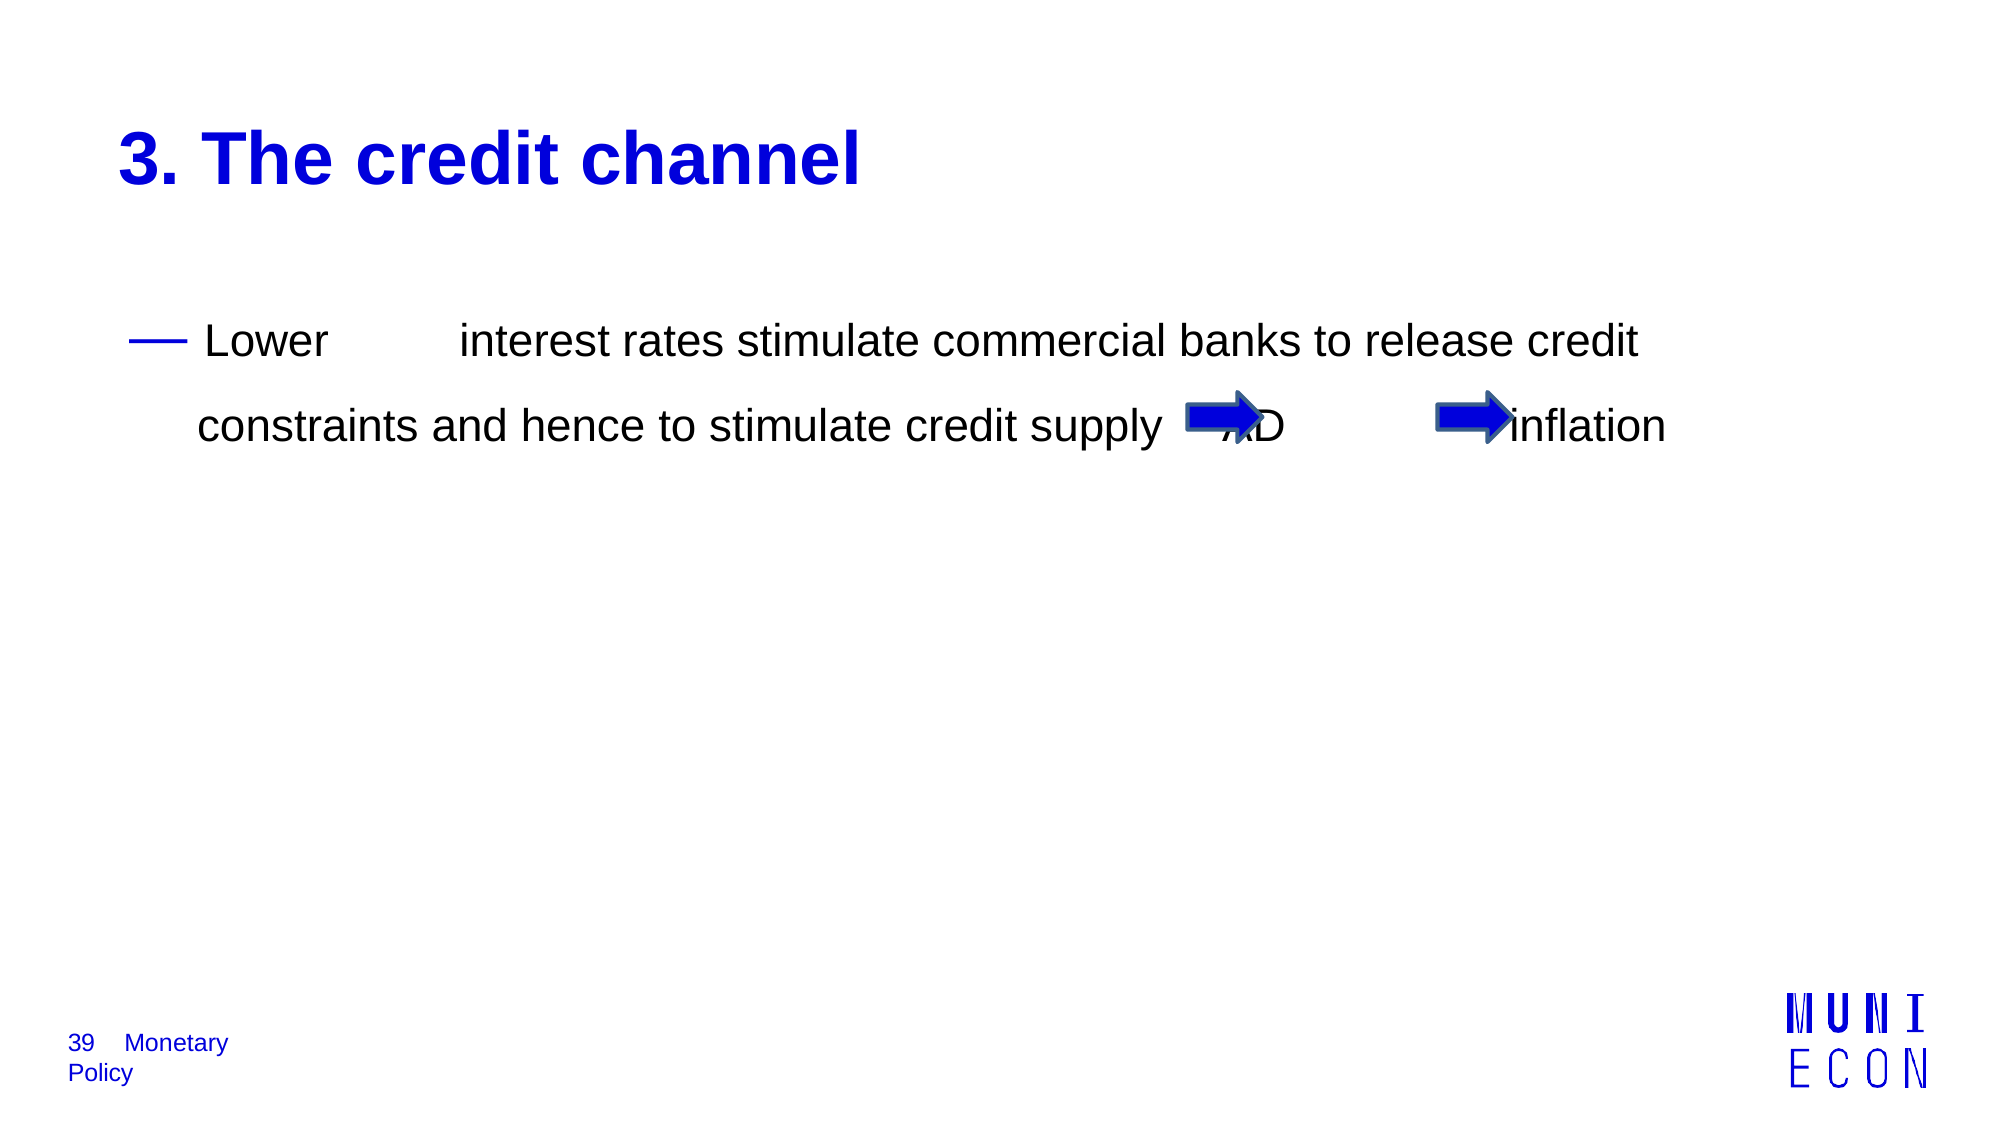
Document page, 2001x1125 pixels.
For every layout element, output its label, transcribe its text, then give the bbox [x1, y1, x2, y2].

picture [1787, 993, 1812, 1033]
picture [1905, 1048, 1926, 1088]
slide_number 39 Monetary Policy [61, 1027, 298, 1125]
picture [1828, 993, 1848, 1033]
text_box [1435, 390, 1515, 445]
picture [1829, 1048, 1848, 1088]
picture [1867, 1048, 1887, 1088]
text_box — Lower interest rates stimulate commercial banks to release credit constraints and hence to stimulate credit supply AD inflation [127, 261, 1884, 451]
picture [1866, 993, 1887, 1033]
title 3. The credit channel [116, 107, 1050, 298]
text_box [1185, 390, 1265, 445]
